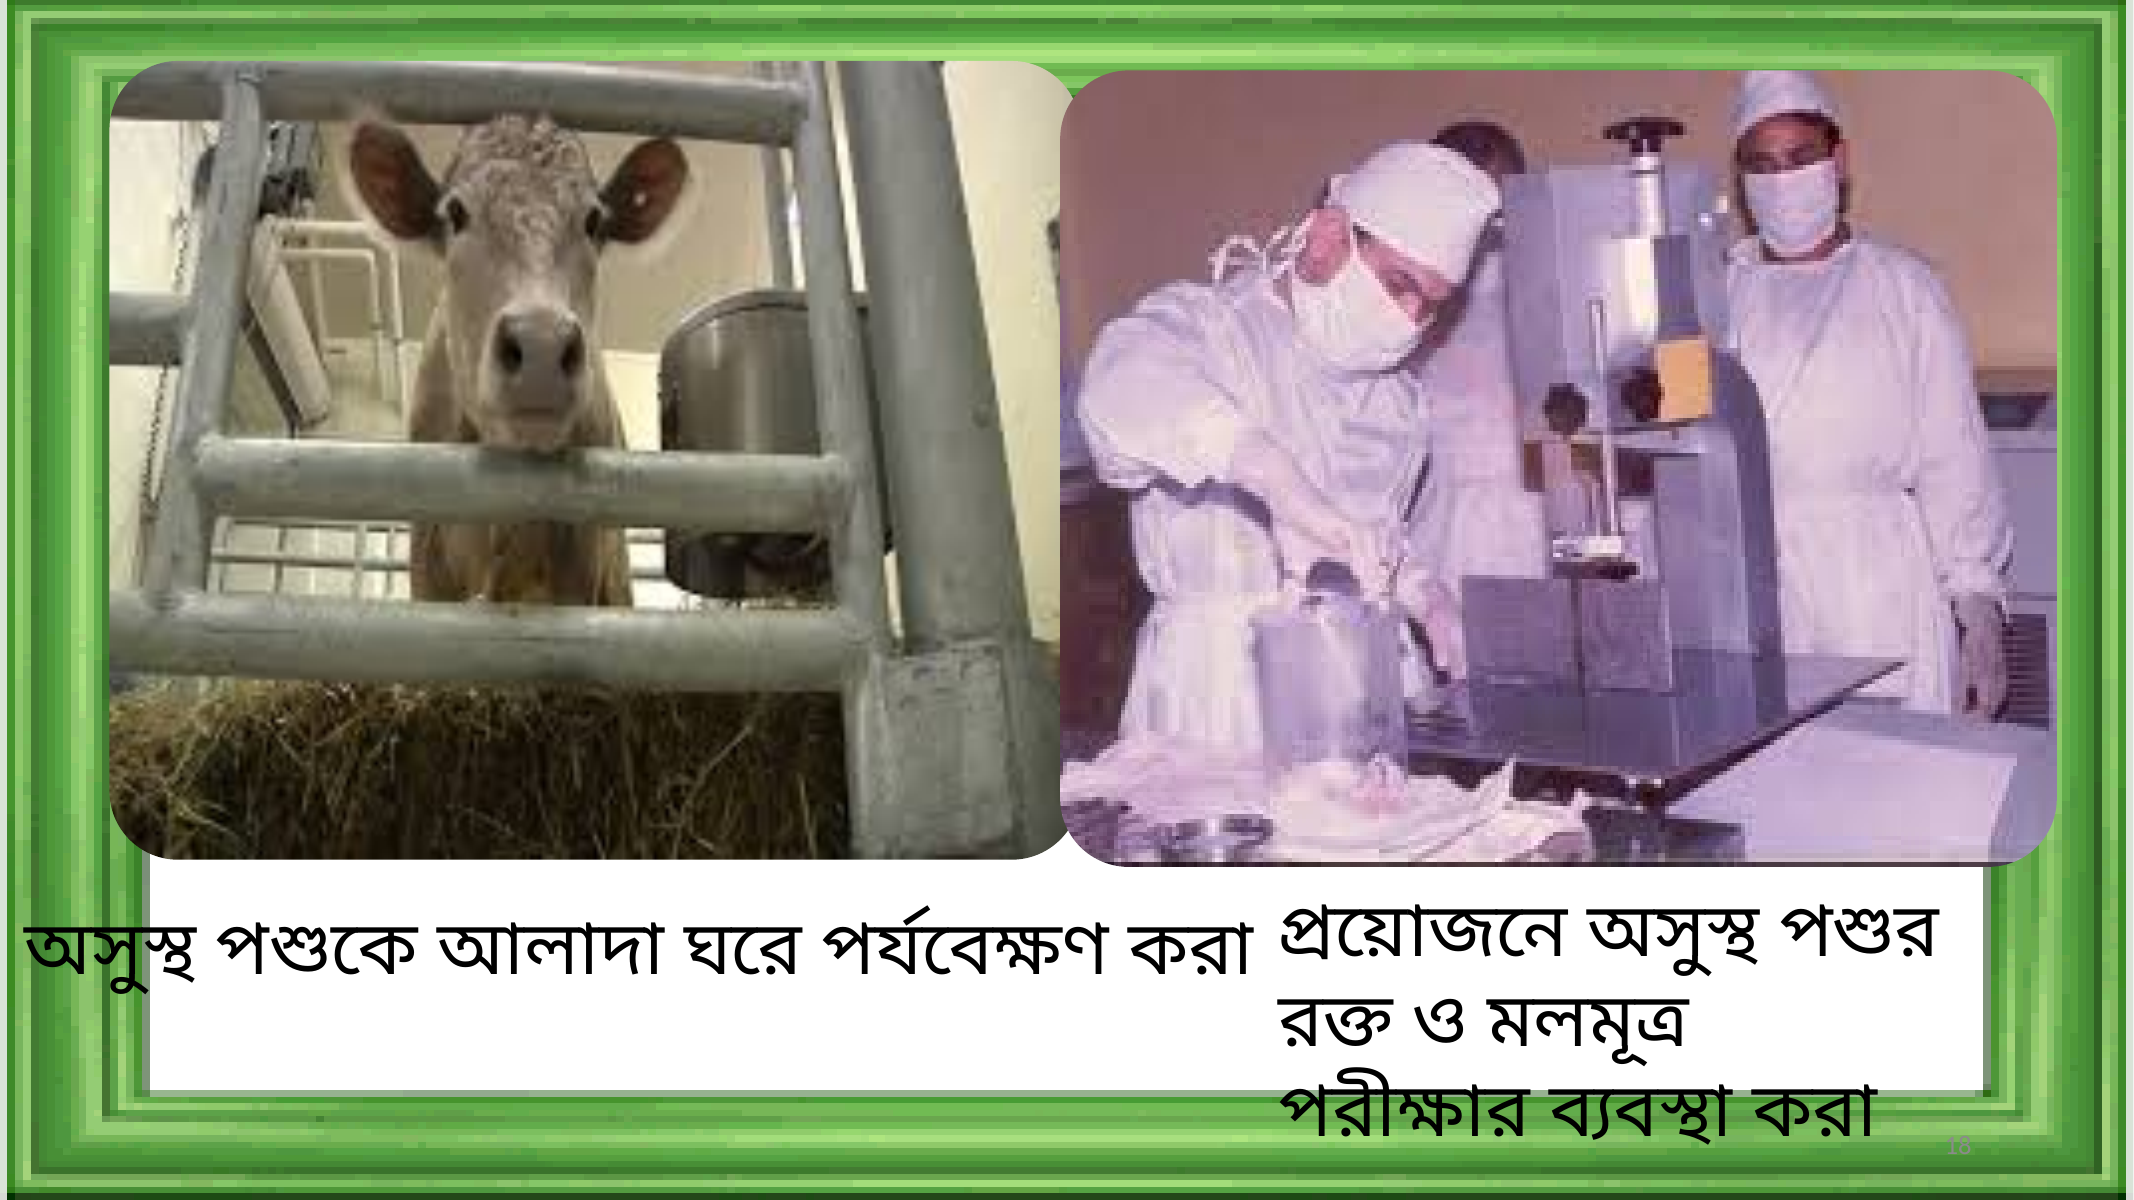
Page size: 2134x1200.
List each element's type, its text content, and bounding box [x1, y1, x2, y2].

text_box প্রয়োজনে অসুস্থ পশুর রক্ত ও মলমূত্র পরীক্ষার ব্যবস্থা করা [1263, 873, 1966, 1159]
text_box অসুস্থ পশুকে আলাদা ঘরে পর্যবেক্ষণ করা [9, 892, 1263, 998]
slide_number 18 [1506, 1112, 1987, 1177]
picture [0, 0, 2134, 1200]
